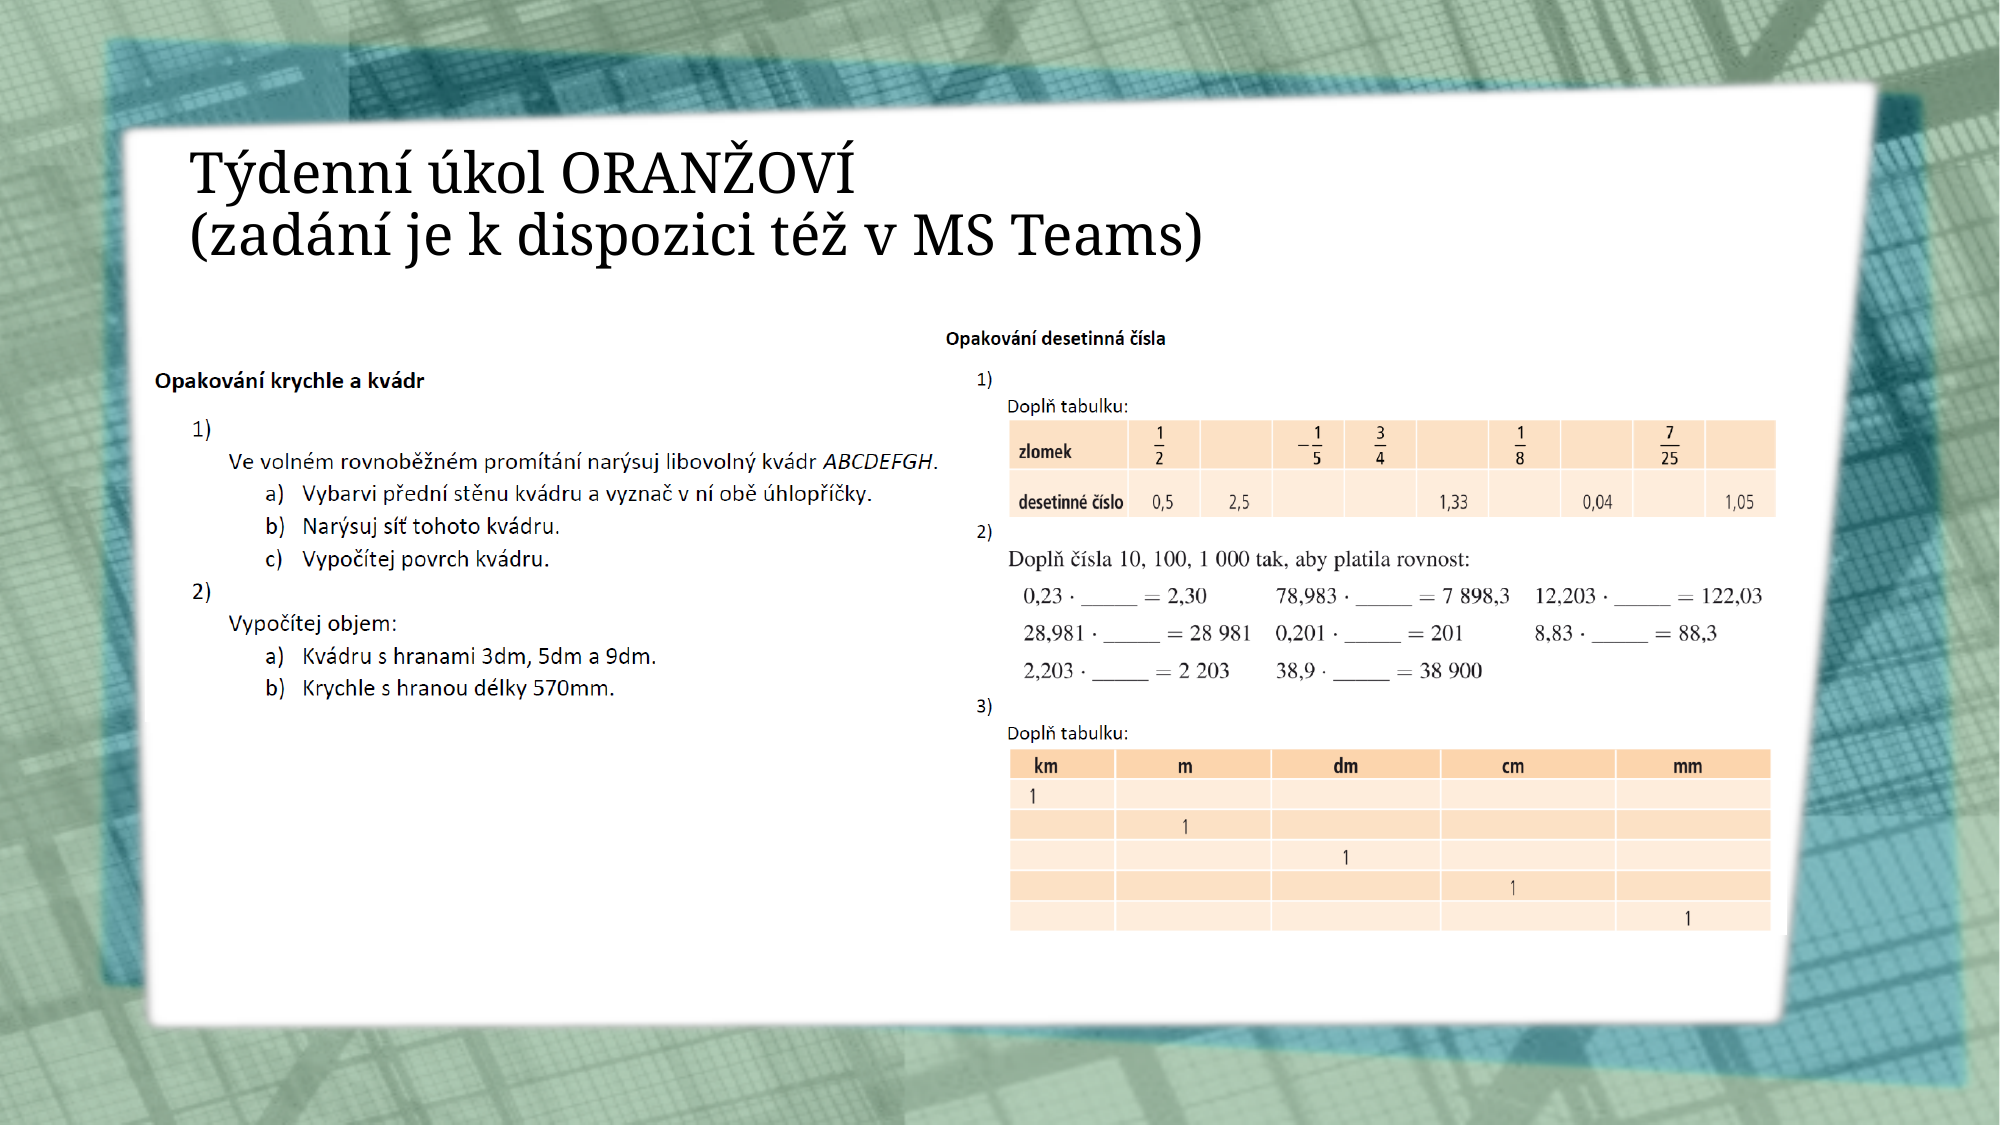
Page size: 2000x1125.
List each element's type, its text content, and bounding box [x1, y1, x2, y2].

title Týdenní úkol ORANŽOVÍ (zadání je k dispozici též v MS Teams) [174, 137, 1750, 275]
picture [0, 0, 2000, 1125]
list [145, 361, 940, 722]
